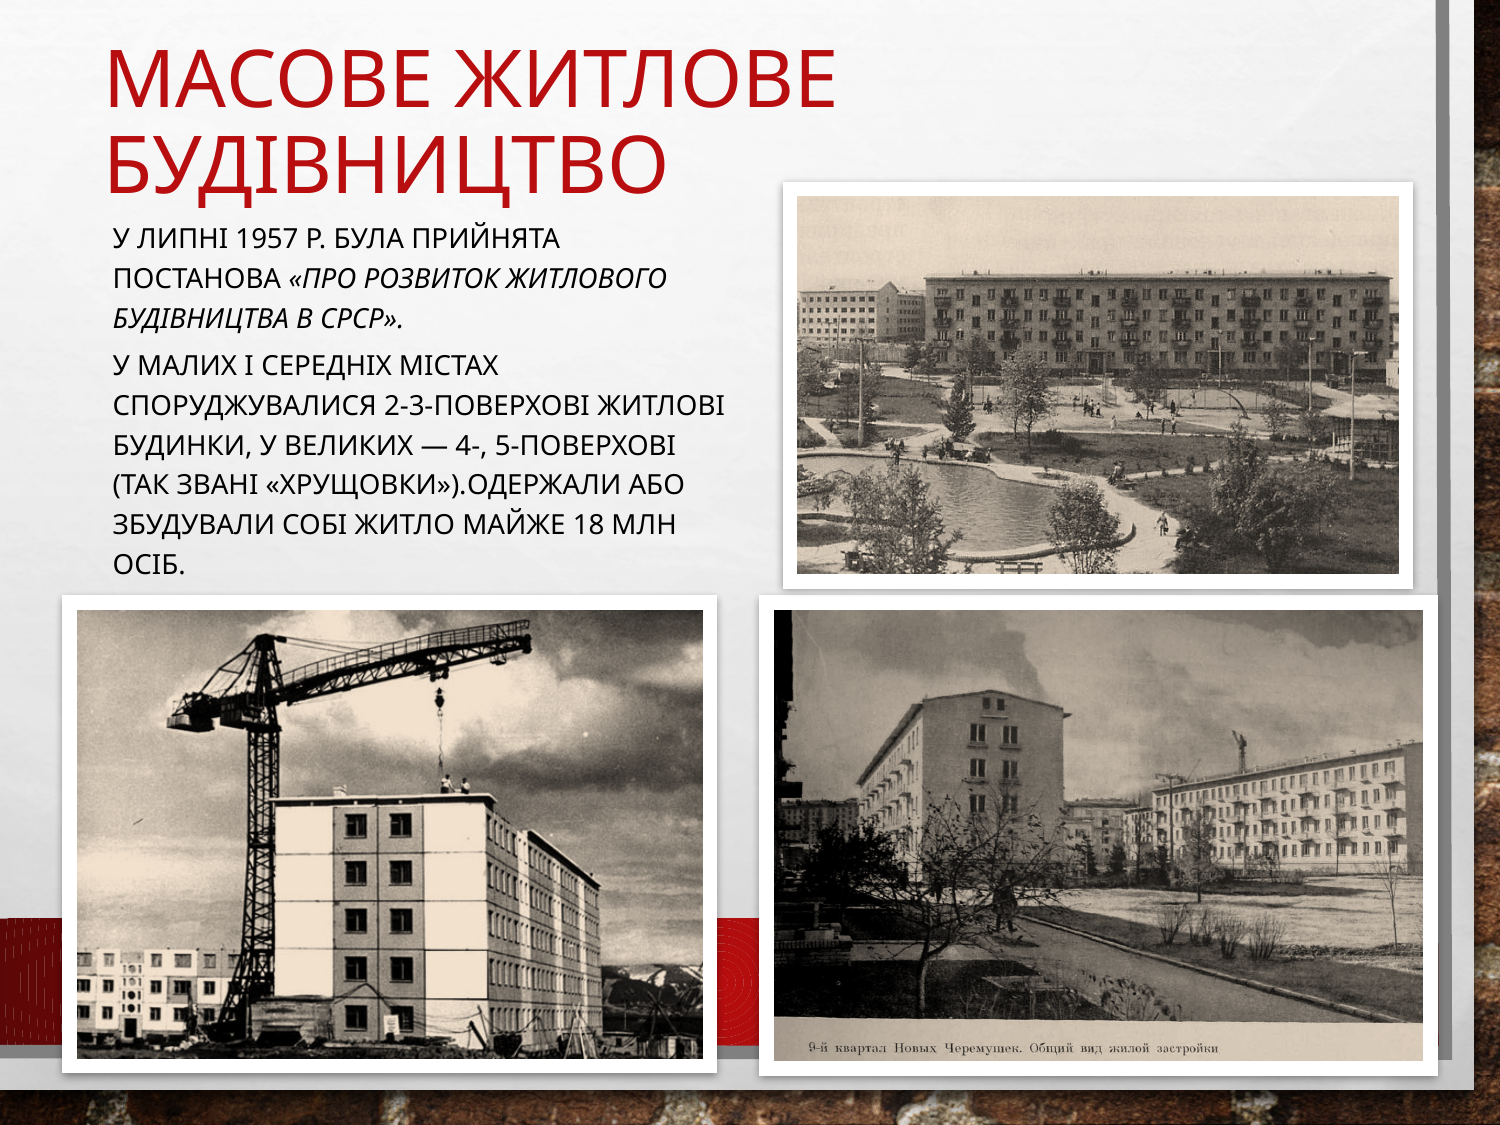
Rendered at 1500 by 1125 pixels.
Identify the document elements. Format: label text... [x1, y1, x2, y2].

picture [0, 0, 1500, 1125]
title Масове житлове будівництво [88, 30, 1439, 219]
picture [773, 609, 1424, 1062]
picture [796, 196, 1400, 575]
picture [76, 609, 703, 1059]
list У липні 1957 р. була прийнята постанова «Про розвиток житлового будівництва в СРСР». У малих і середніх містах споруджувалися 2-3-поверхові житлові будинки, у великих — 4-, 5-поверхові (так звані «хрущовки»).Одержали або збудували собі житло майже 18 млн осіб. [64, 196, 750, 598]
